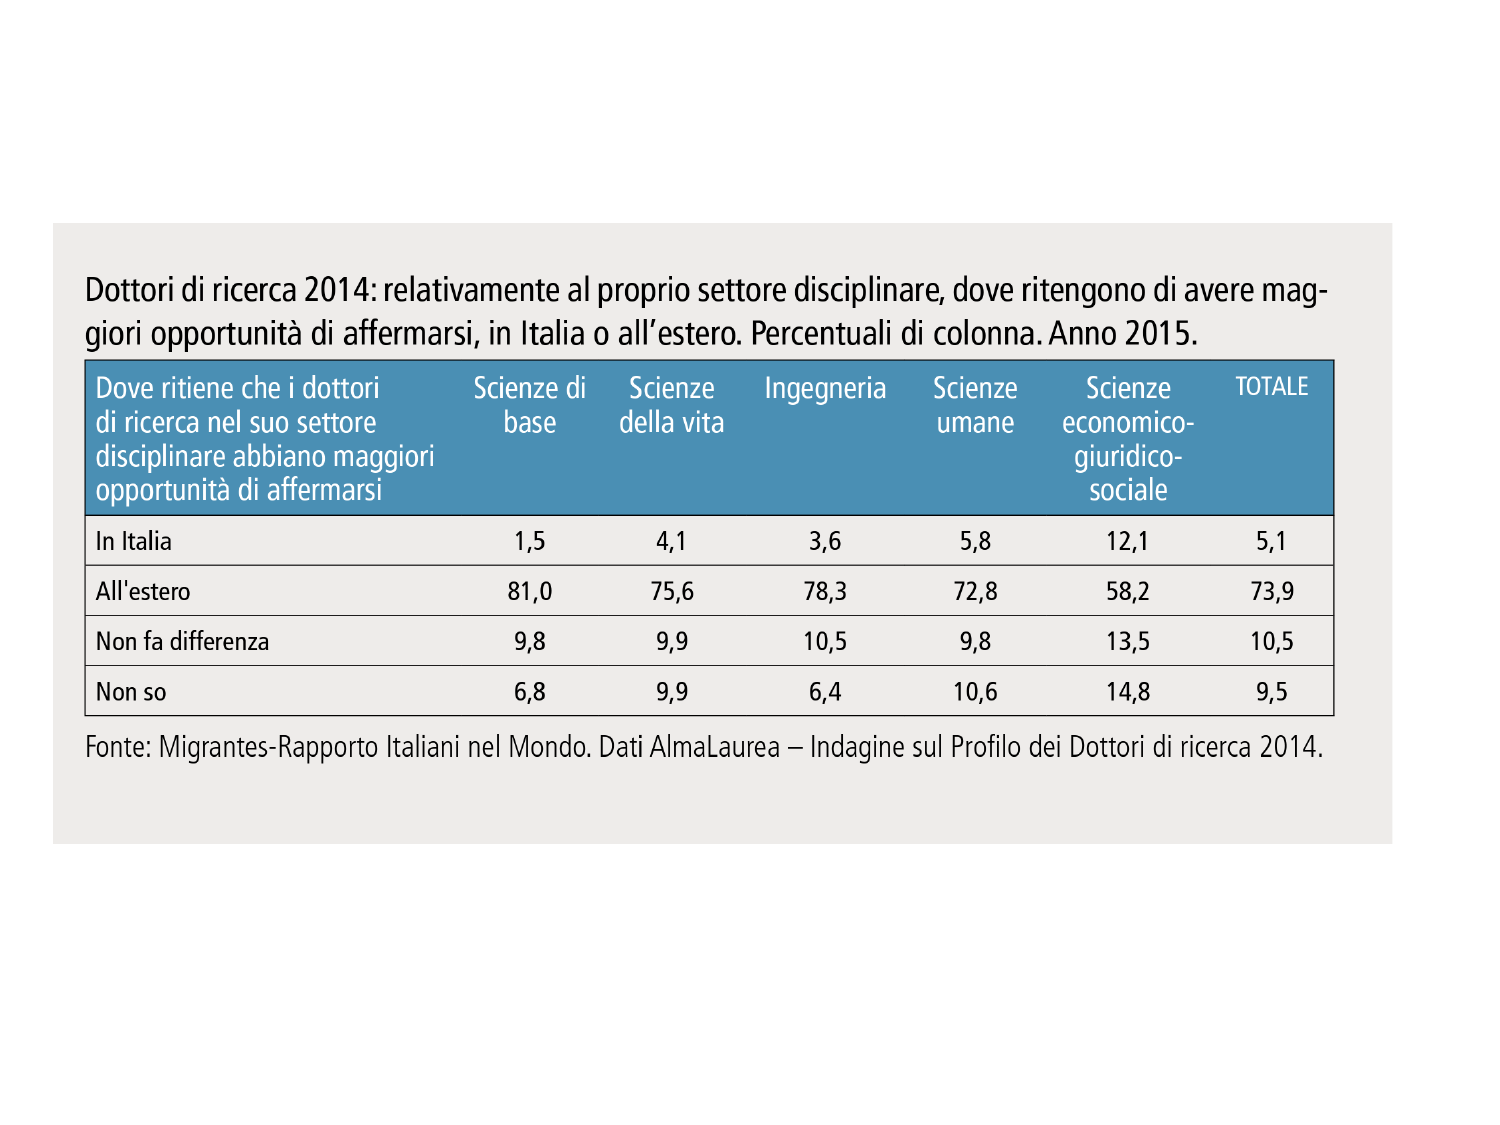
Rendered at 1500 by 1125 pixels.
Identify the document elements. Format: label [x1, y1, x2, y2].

picture [52, 223, 1423, 845]
